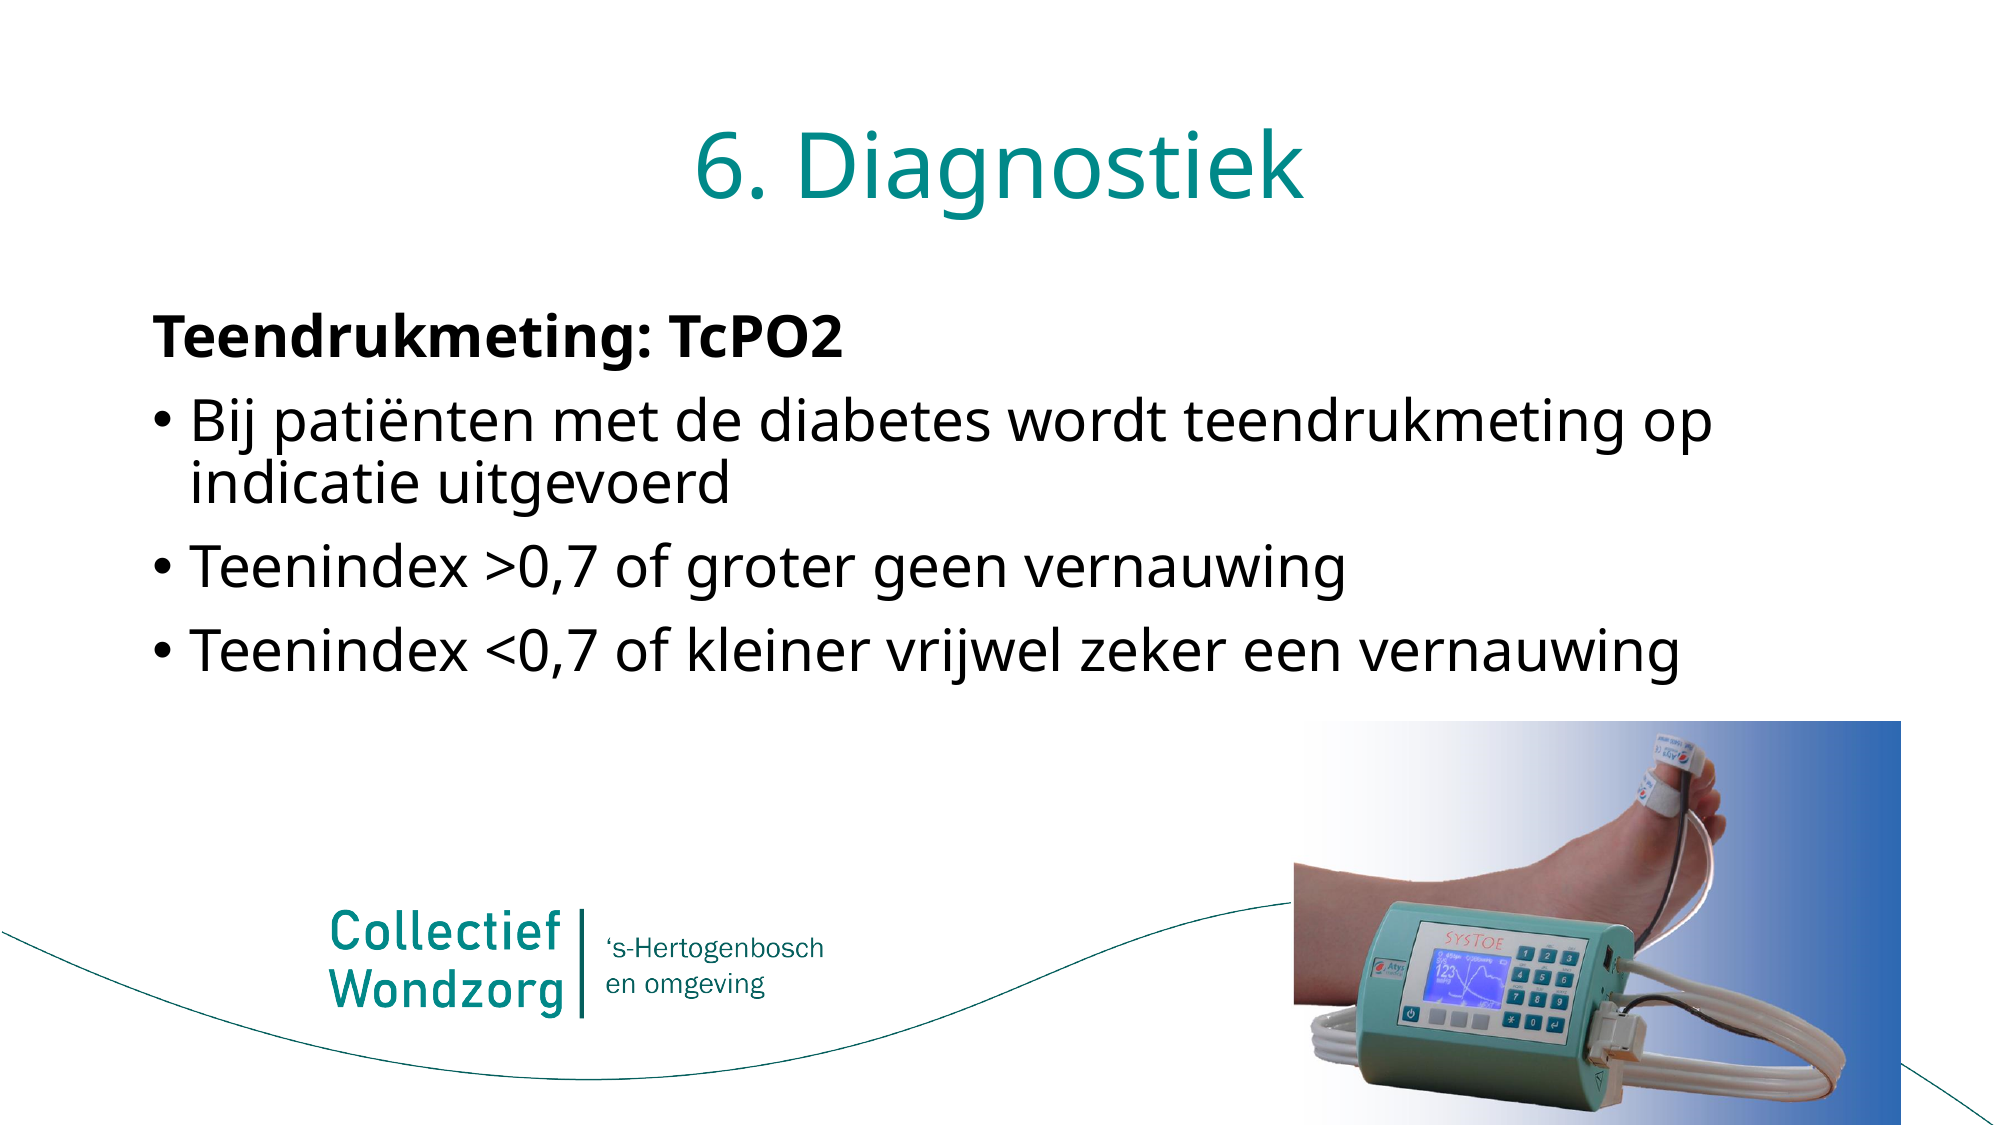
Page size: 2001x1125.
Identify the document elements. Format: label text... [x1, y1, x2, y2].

list Teendrukmeting: TcPO2 Bij patiënten met de diabetes wordt teendrukmeting op indicatie uitgevoerd Teenindex >0,7 of groter geen vernauwing Teenindex <0,7 of kleiner vrijwel zeker een vernauwing [137, 299, 1863, 864]
picture [0, 721, 2001, 1125]
title 6. Diagnostiek [137, 59, 1863, 278]
